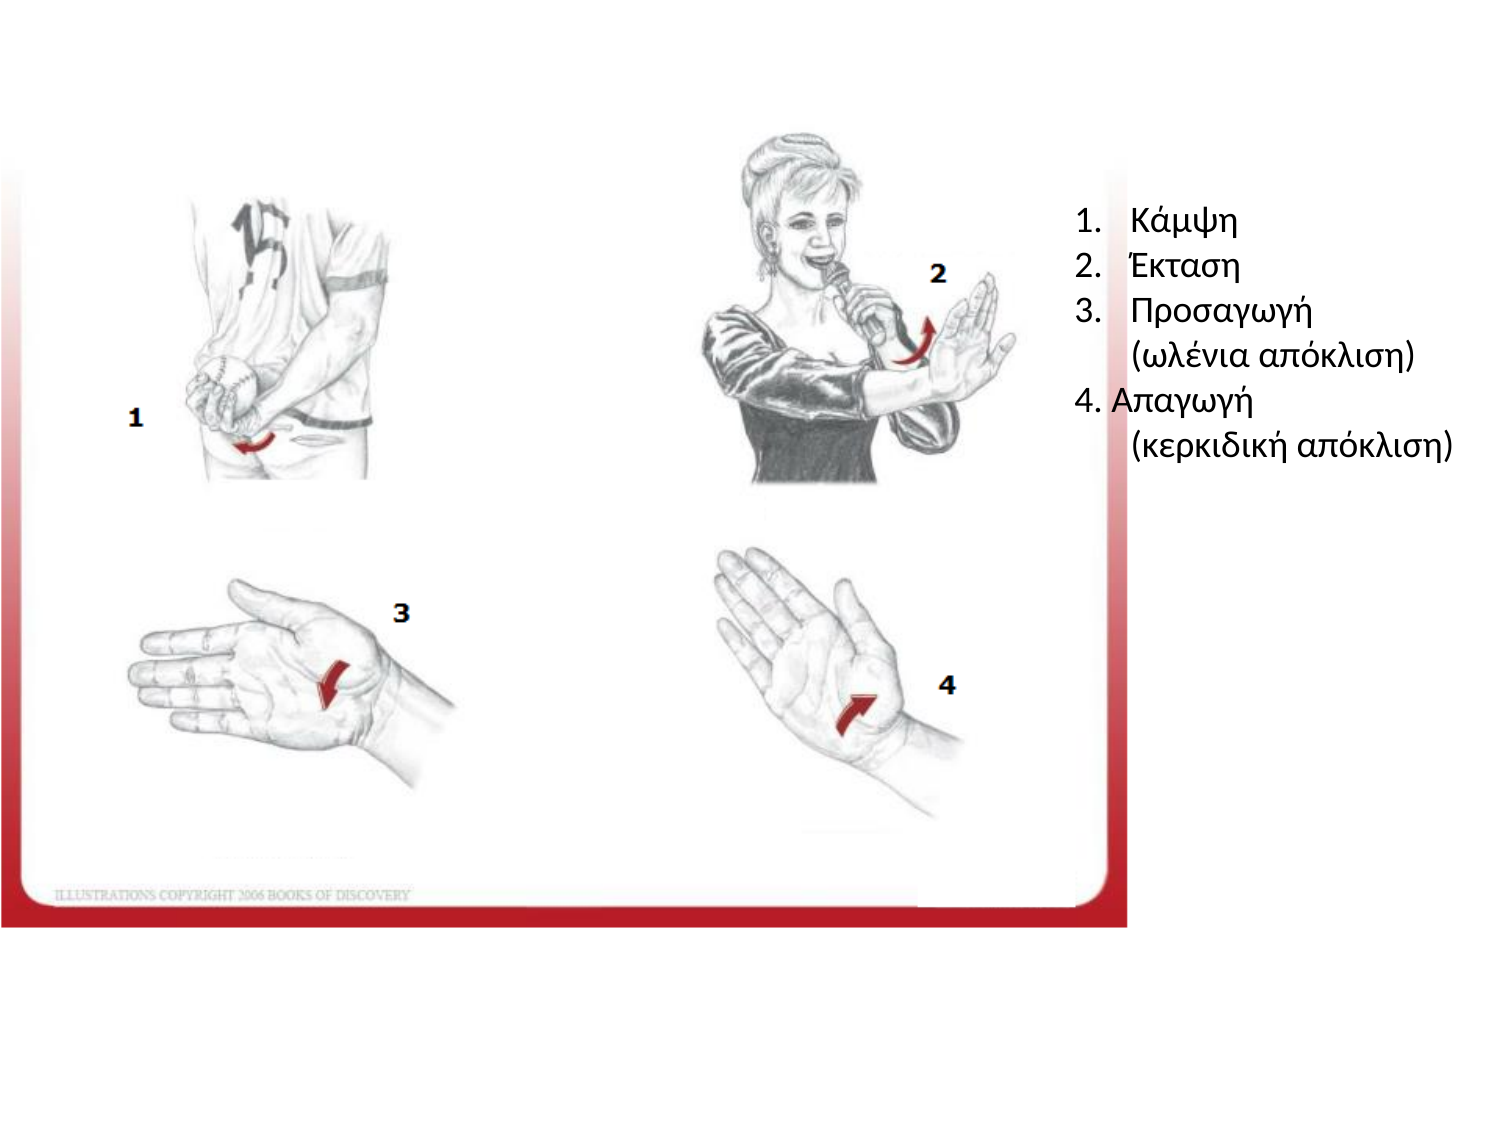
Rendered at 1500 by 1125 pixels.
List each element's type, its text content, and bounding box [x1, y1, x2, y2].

text_box Κάμψη Έκταση Προσαγωγή (ωλένια απόκλιση) 4. Απαγωγή (κερκιδική απόκλιση) [1132, 187, 1500, 473]
picture [0, 81, 1129, 992]
